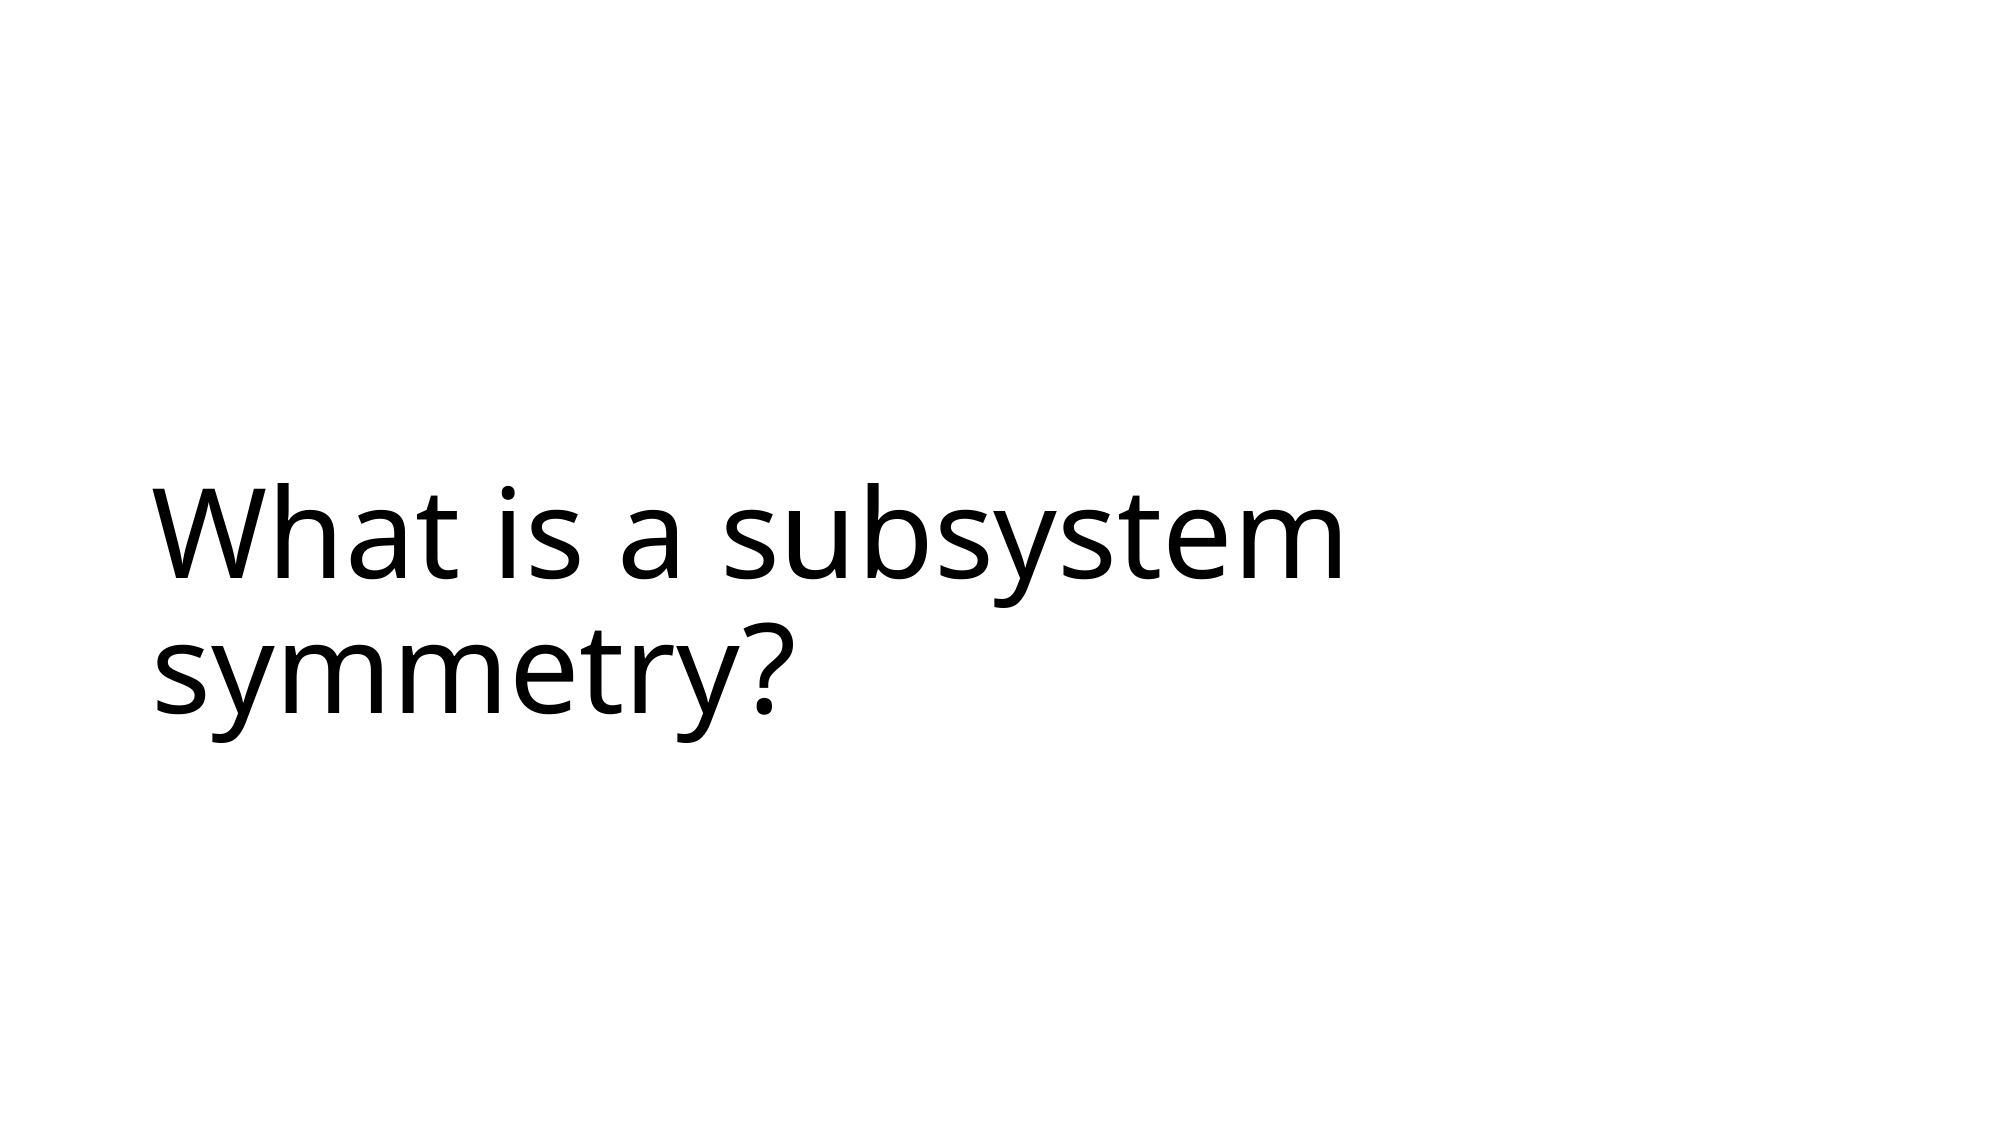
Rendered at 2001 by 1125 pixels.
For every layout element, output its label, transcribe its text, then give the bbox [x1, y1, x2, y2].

title What is a subsystem symmetry? [136, 280, 1862, 749]
